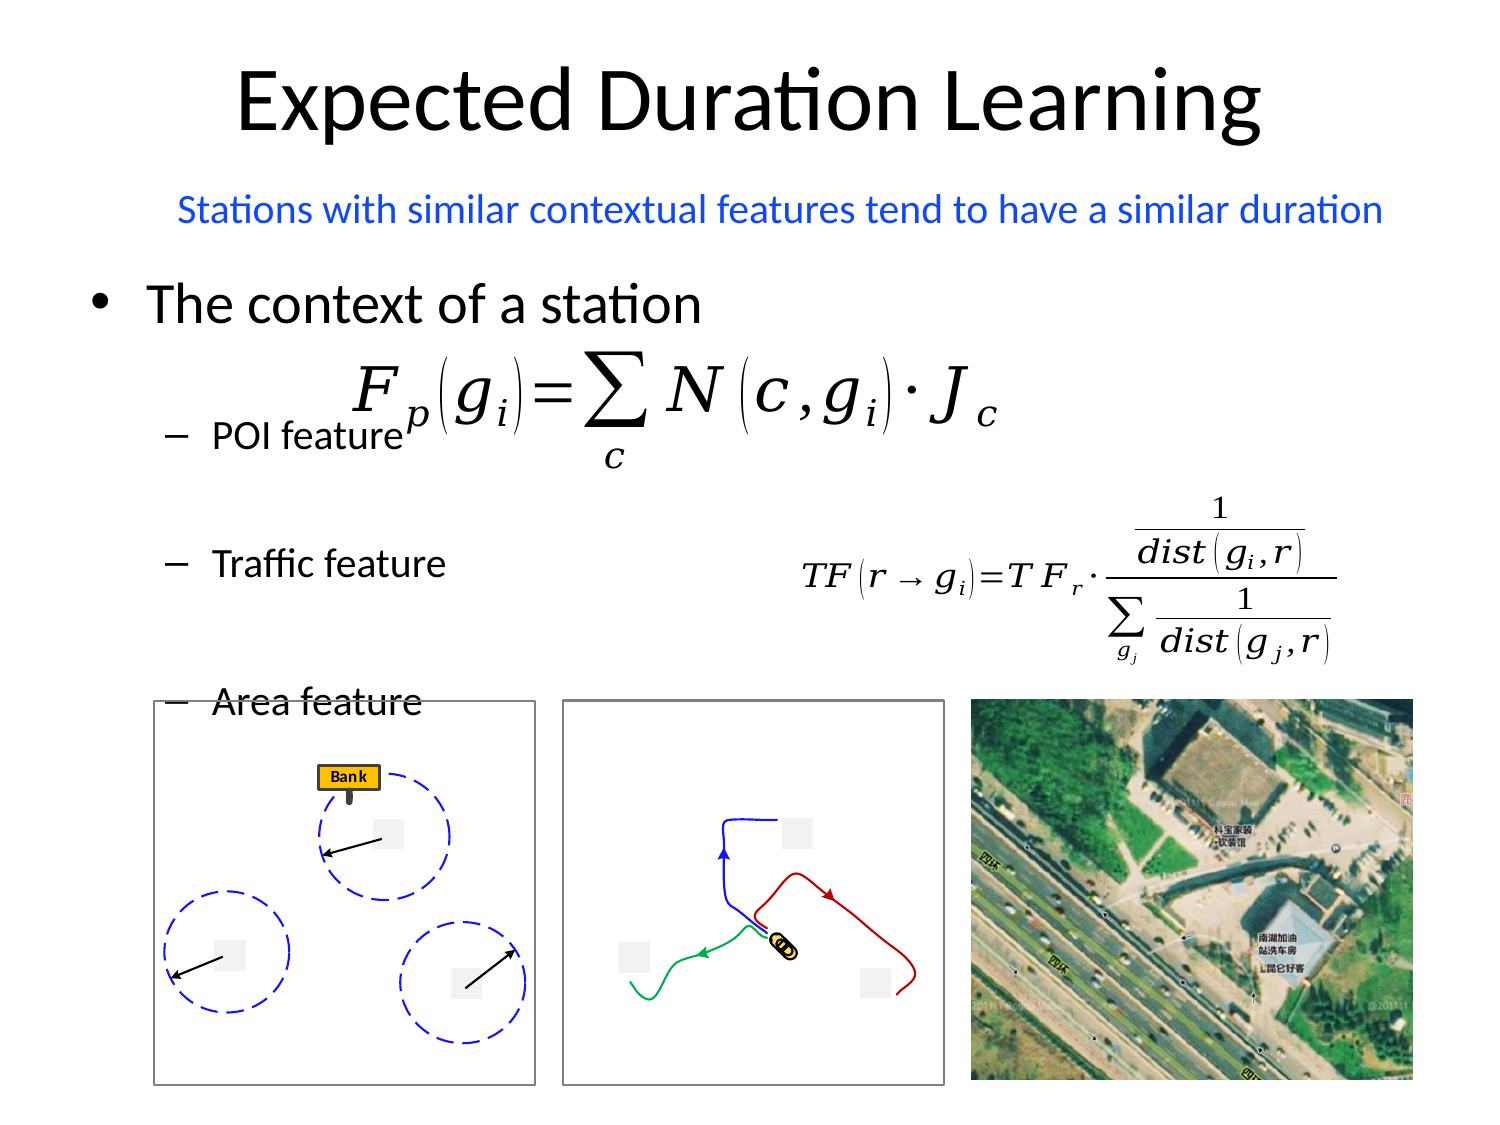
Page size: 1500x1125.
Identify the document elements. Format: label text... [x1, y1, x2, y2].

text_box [587, 487, 1338, 668]
picture [558, 695, 951, 1088]
title Expected Duration Learning [75, 0, 1425, 188]
picture [970, 699, 1413, 1080]
text_box Stations with similar contextual features tend to have a similar duration [87, 174, 1438, 240]
picture [149, 696, 538, 1088]
